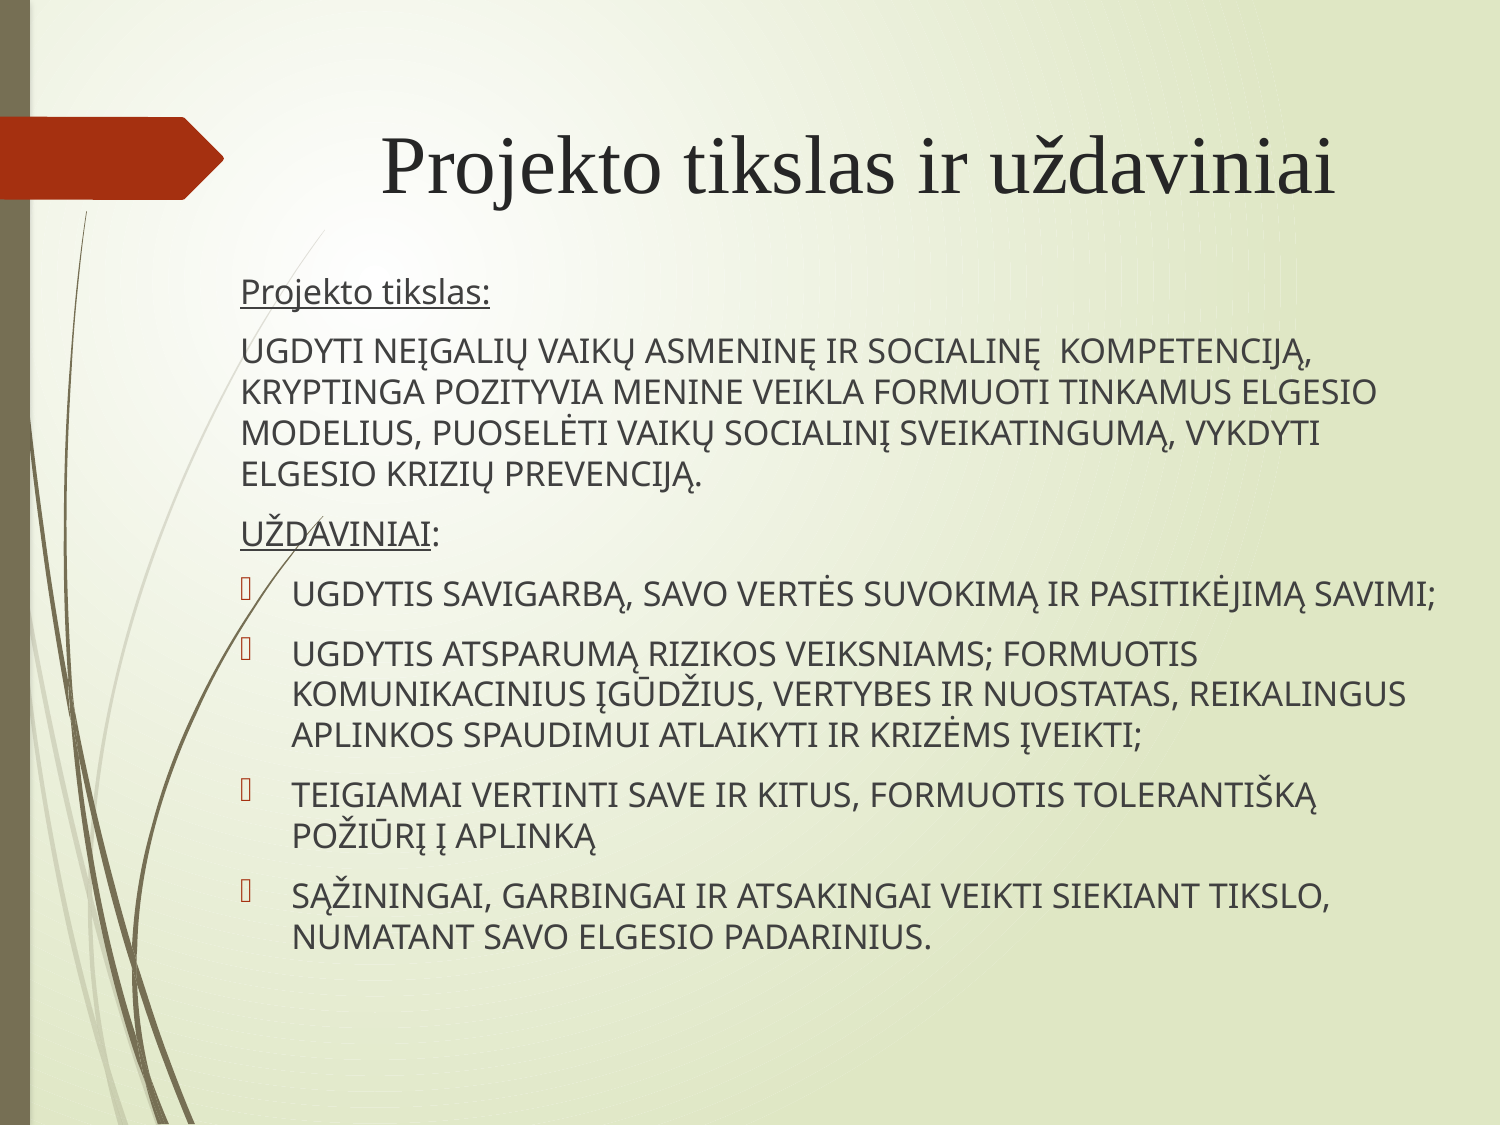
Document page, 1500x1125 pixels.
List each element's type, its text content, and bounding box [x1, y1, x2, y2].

list Projekto tikslas: ugdyti neįgalių vaikų asmeninę ir socialinę kompetenciją, kryptinga pozityvia menine veikla formuoti tinkamus elgesio modelius, puoselėti vaikų socialinį sveikatingumą, vykdyti elgesio krizių prevenciją. Uždaviniai: ugdytis savigarbą, savo vertės suvokimą ir pasitikėjimą savimi; ugdytis atsparumą rizikos veiksniams; formuotis komunikacinius įgūdžius, vertybes ir nuostatas, reikalingus aplinkos spaudimui atlaikyti ir krizėms įveikti; teigiamai vertinti save ir kitus, formuotis tolerantišką požiūrį į aplinką sąžiningai, garbingai ir atsakingai veikti siekiant tikslo, numatant savo elgesio padarinius. [225, 262, 1463, 1000]
title Projekto tikslas ir uždaviniai [319, 102, 1400, 262]
